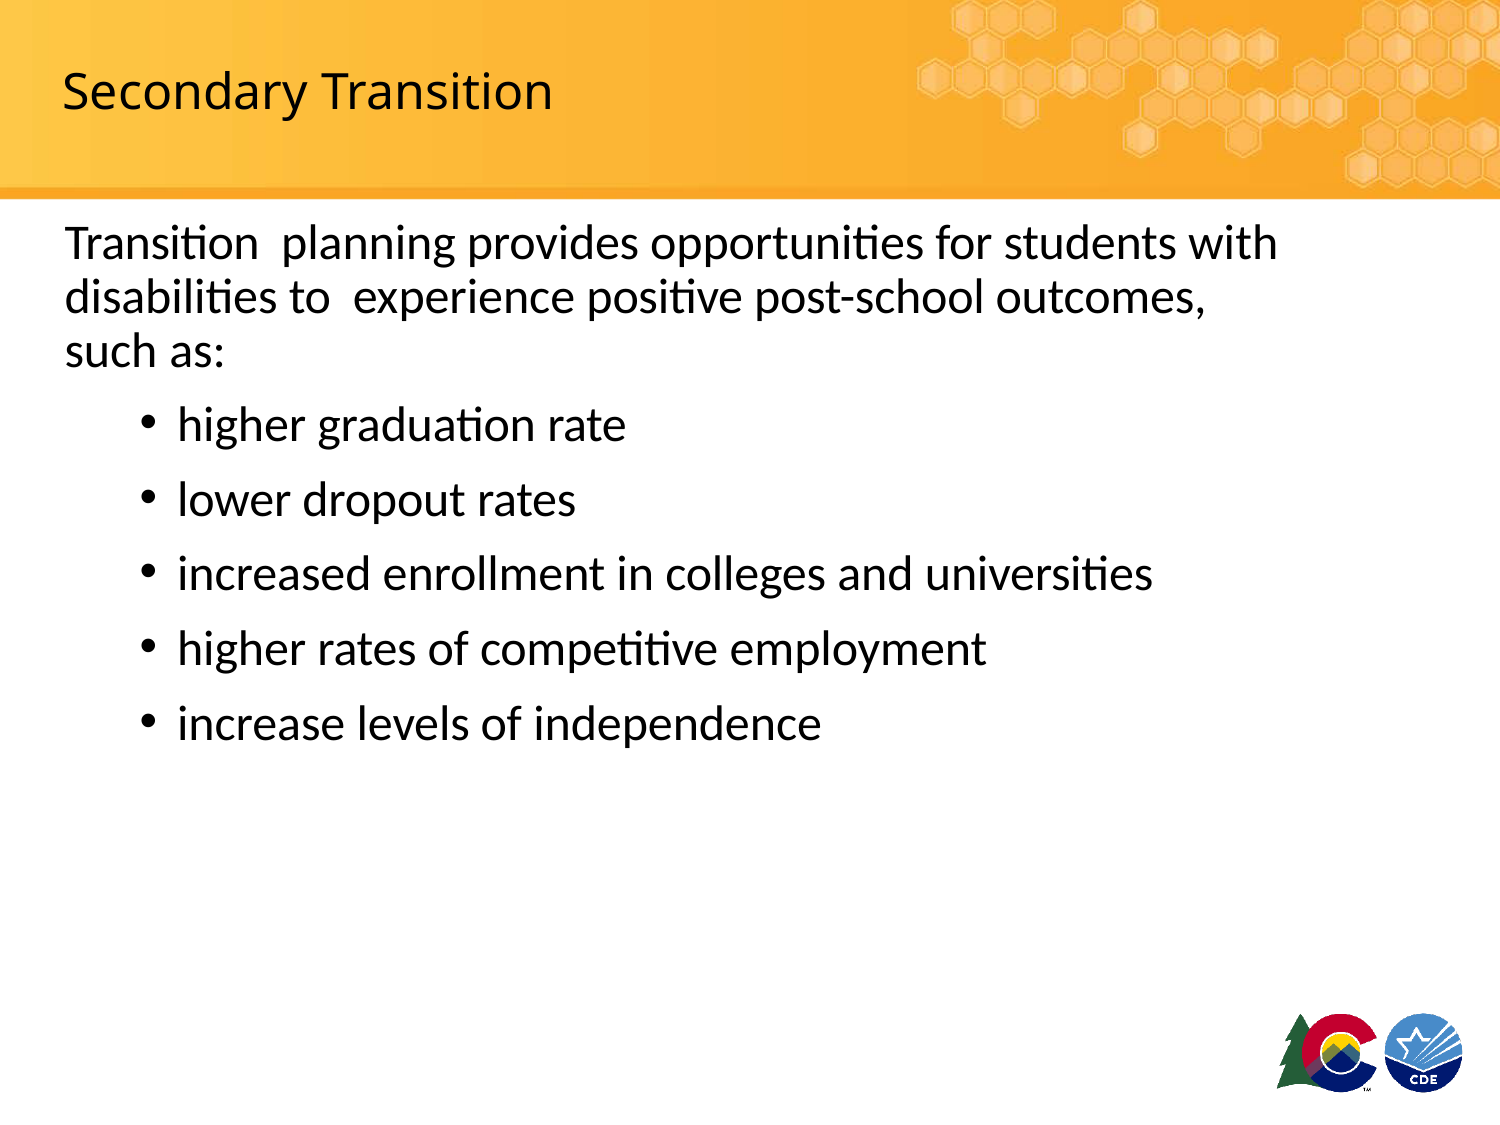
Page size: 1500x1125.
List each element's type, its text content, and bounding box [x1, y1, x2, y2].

picture [1275, 1012, 1463, 1093]
list Transition planning provides opportunities for students with disabilities to experience positive post-school outcomes, such as: higher graduation rate lower dropout rates increased enrollment in colleges and universities higher rates of competitive employment increase levels of independence [62, 215, 1300, 756]
picture [0, 0, 1500, 200]
title Secondary Transition [62, 59, 1184, 120]
